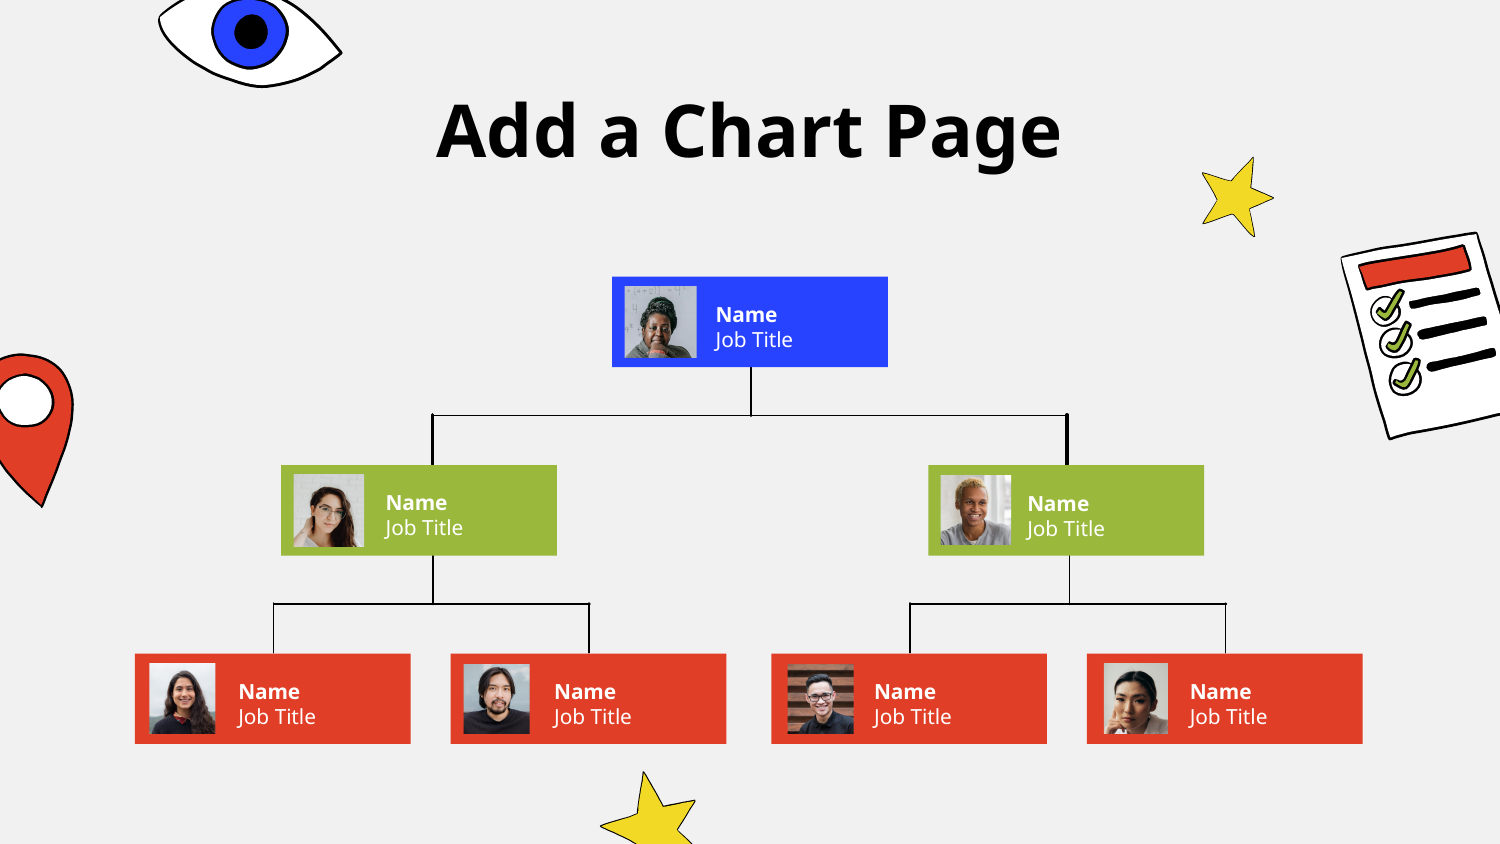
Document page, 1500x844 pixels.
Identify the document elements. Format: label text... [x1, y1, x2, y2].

text_box [450, 653, 727, 744]
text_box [1340, 231, 1500, 441]
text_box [385, 484, 530, 536]
text_box [1086, 653, 1363, 744]
text_box [281, 465, 557, 556]
text_box Add a Chart Page [215, 84, 1285, 172]
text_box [1186, 142, 1285, 244]
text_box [149, 0, 351, 102]
text_box [612, 276, 888, 368]
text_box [1027, 484, 1172, 536]
picture [463, 664, 530, 734]
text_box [1189, 673, 1335, 725]
text_box [134, 653, 411, 744]
picture [787, 664, 854, 734]
text_box [928, 465, 1205, 556]
picture [149, 663, 216, 735]
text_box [0, 341, 101, 519]
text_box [715, 296, 860, 348]
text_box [238, 673, 383, 725]
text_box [553, 673, 699, 725]
text_box [771, 653, 1047, 744]
picture [940, 475, 1012, 546]
picture [624, 285, 697, 358]
picture [293, 474, 365, 547]
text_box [588, 759, 714, 844]
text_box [873, 673, 1019, 725]
picture [1103, 663, 1169, 735]
